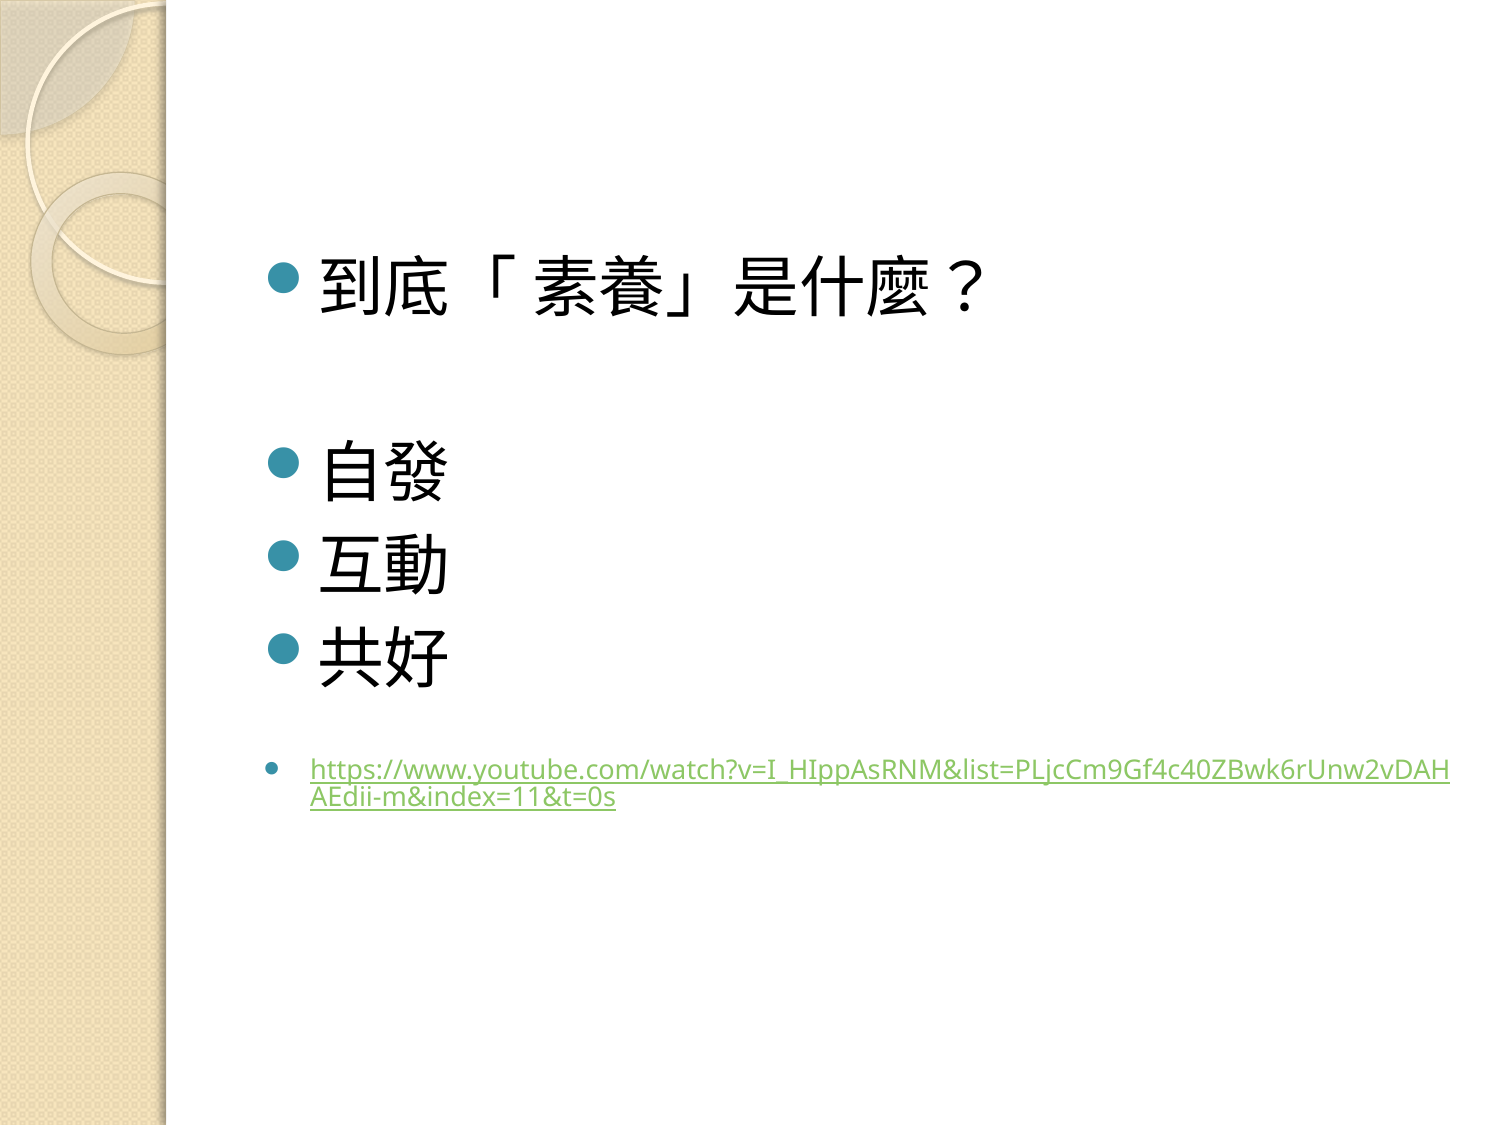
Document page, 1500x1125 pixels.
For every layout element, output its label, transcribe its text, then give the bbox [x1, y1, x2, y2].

list 到底「 素養」是什麼？ 自發 互動 共好 https://www.youtube.com/watch?v=I_HIppAsRNM&list=PLjcCm9Gf4c40ZBwk6rUnw2vDAHAEdii-m&index=11&t=0s [235, 237, 1466, 1025]
